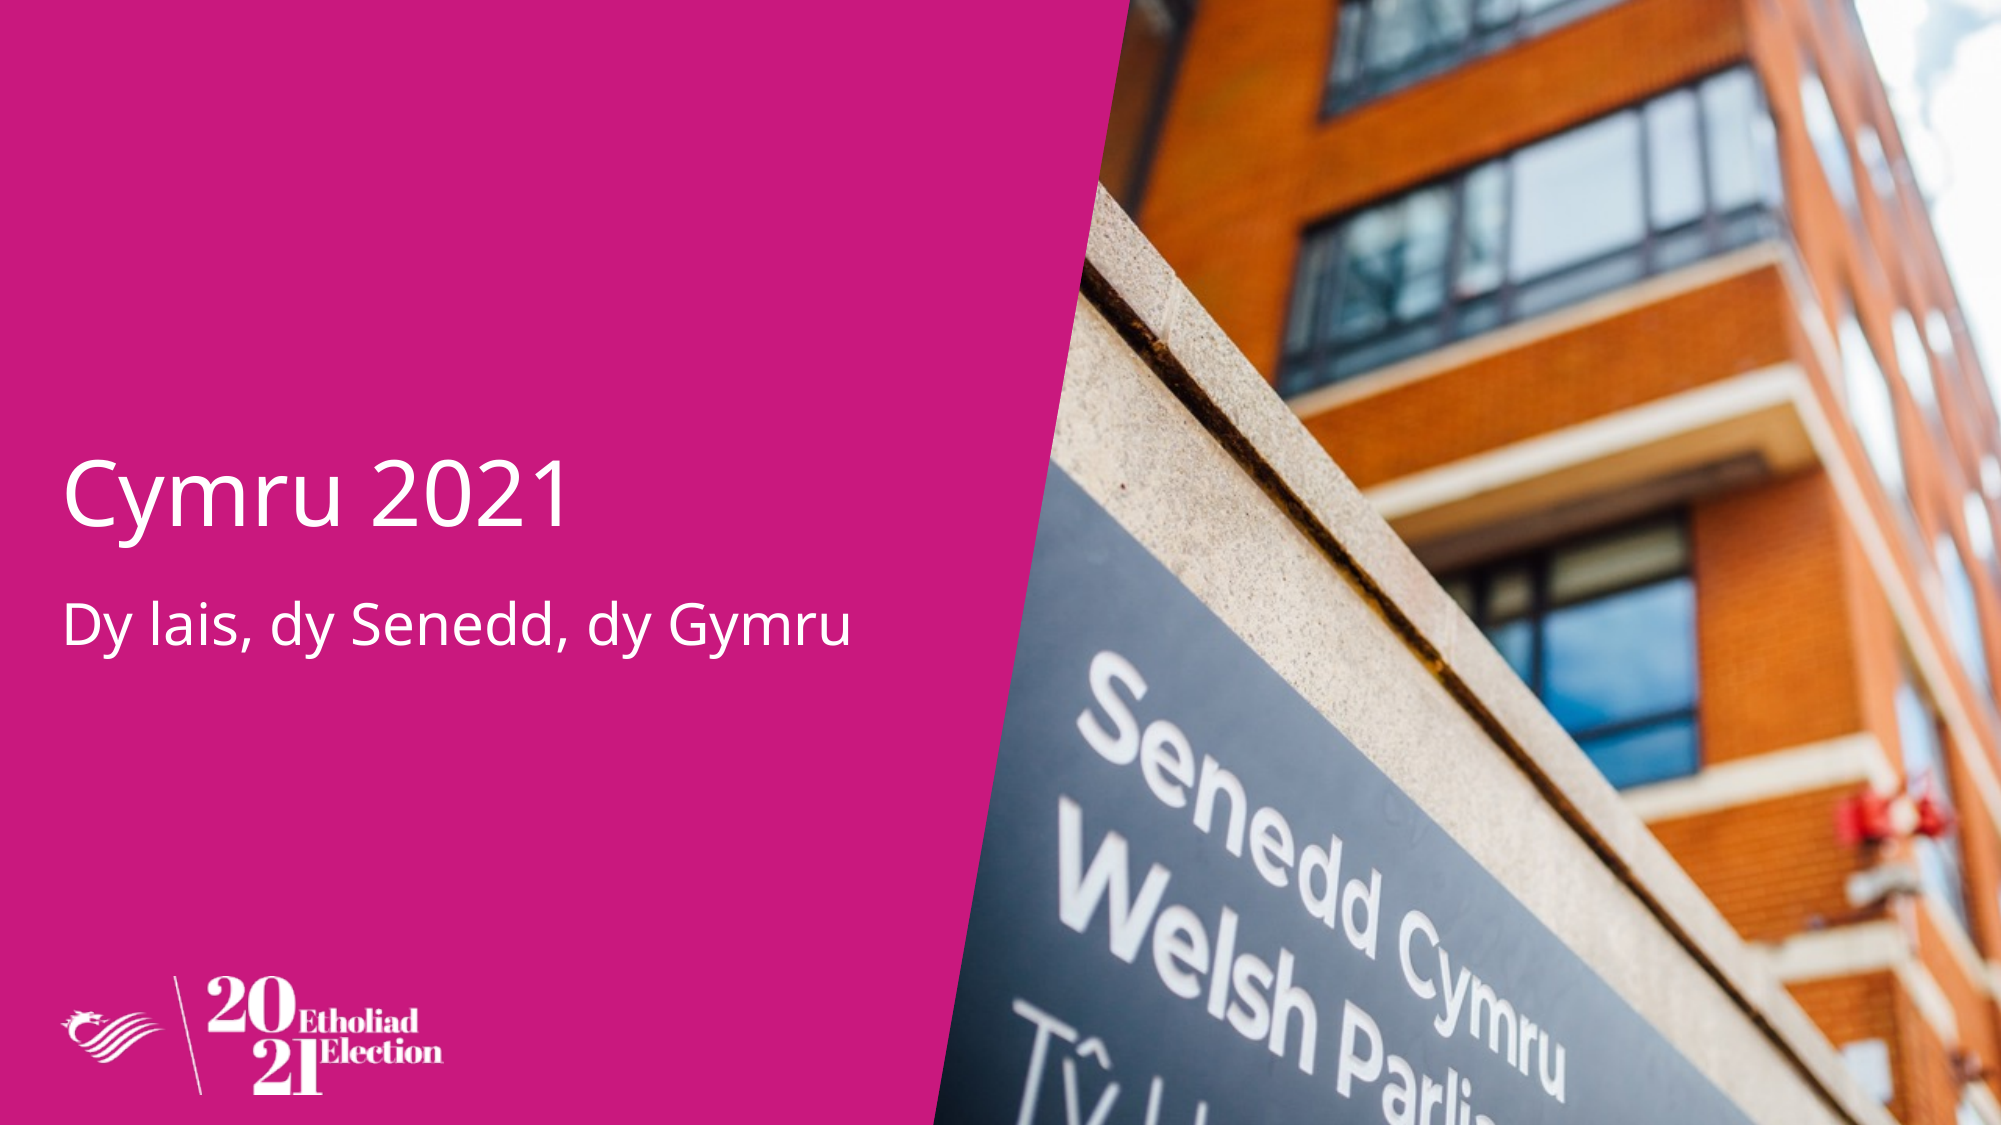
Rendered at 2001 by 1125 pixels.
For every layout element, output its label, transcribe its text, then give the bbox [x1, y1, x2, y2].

picture [933, 0, 2001, 1125]
list Dy lais, dy Senedd, dy Gymru [60, 561, 933, 947]
title Cymru 2021 [60, 54, 933, 561]
picture [60, 976, 444, 1095]
